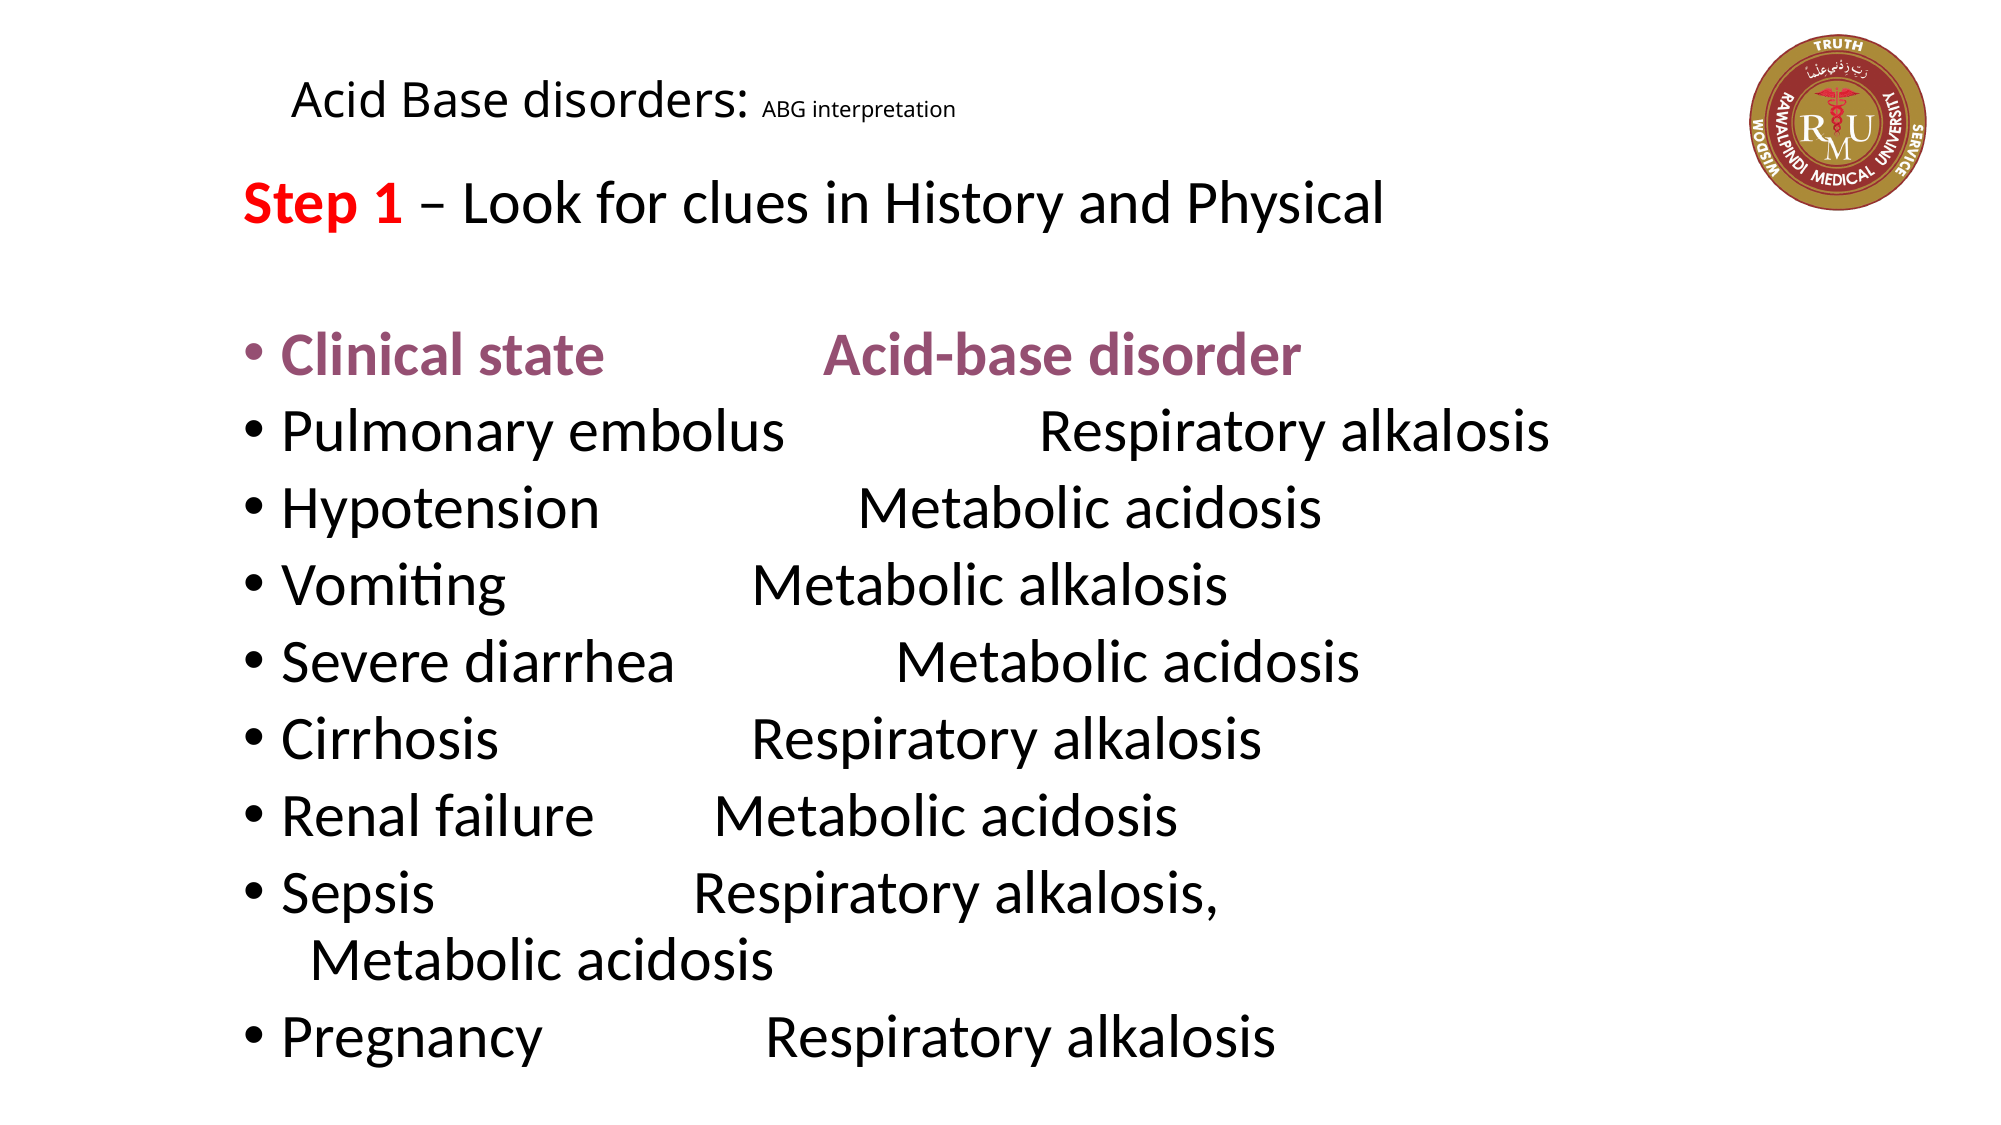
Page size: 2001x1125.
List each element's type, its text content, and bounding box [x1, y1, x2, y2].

picture [1749, 34, 1927, 211]
list Step 1 – Look for clues in History and Physical Clinical state Acid-base disorder Pulmonary embolus Respiratory alkalosis Hypotension Metabolic acidosis Vomiting Metabolic alkalosis Severe diarrhea Metabolic acidosis Cirrhosis Respiratory alkalosis Renal failure Metabolic acidosis Sepsis Respiratory alkalosis, Metabolic acidosis Pregnancy Respiratory alkalosis [228, 162, 1824, 1090]
title Acid Base disorders: ABG interpretation [276, 0, 1677, 162]
